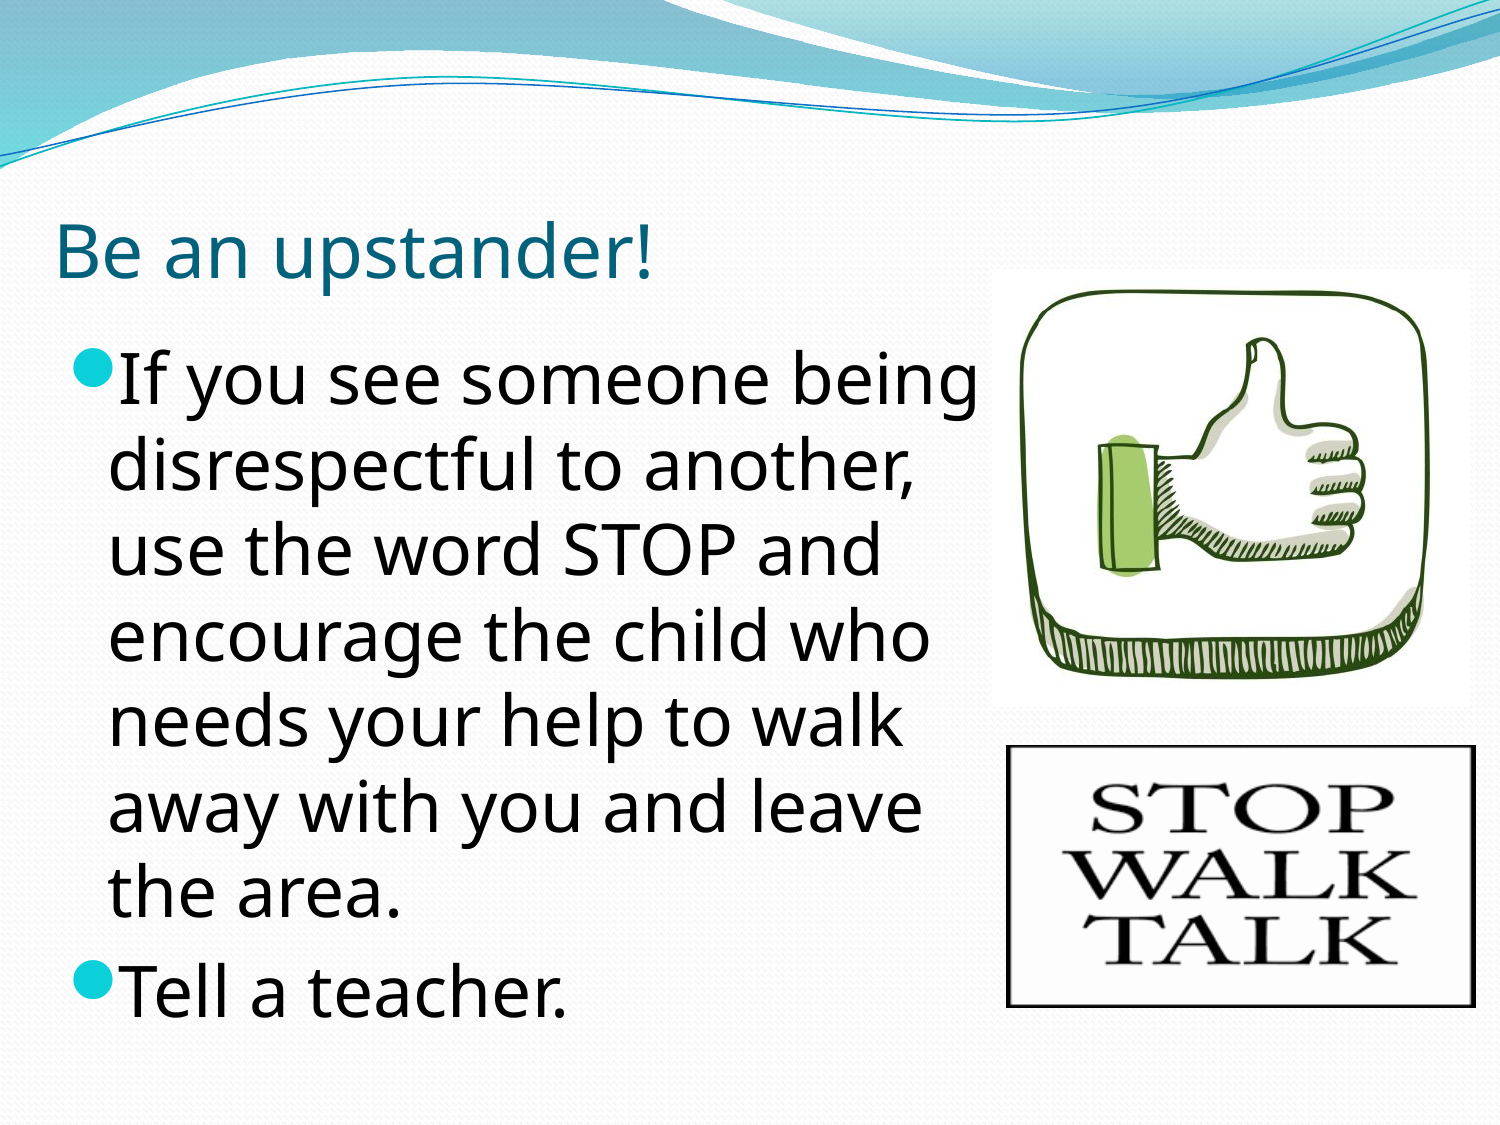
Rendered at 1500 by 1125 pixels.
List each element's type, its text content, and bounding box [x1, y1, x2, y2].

list If you see someone being disrespectful to another, use the word STOP and encourage the child who needs your help to walk away with you and leave the area. Tell a teacher. [53, 326, 1059, 1047]
picture [1006, 744, 1476, 1008]
picture [991, 269, 1471, 707]
title Be an upstander! [53, 196, 1404, 326]
